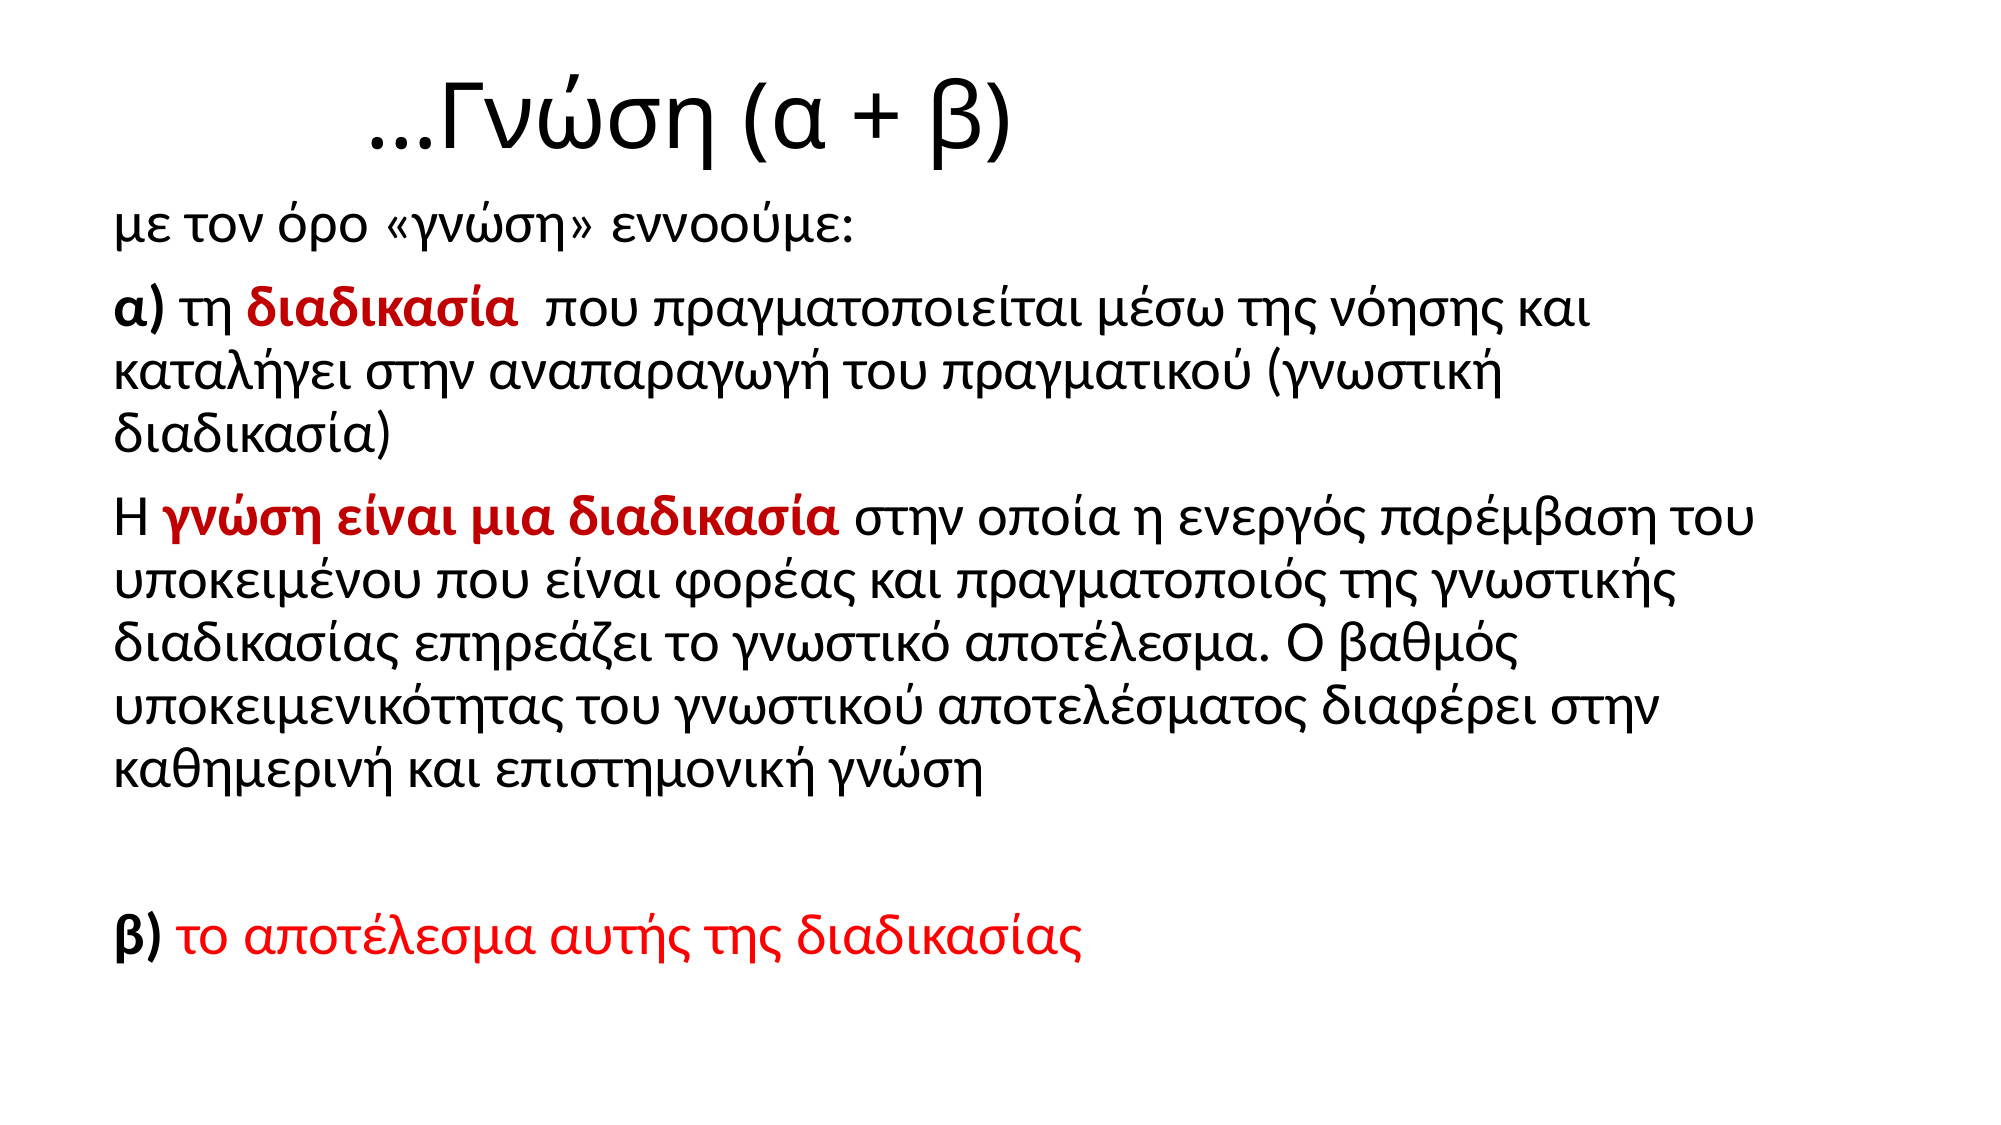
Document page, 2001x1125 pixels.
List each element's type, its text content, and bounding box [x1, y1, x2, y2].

title …Γνώση (α + β) [350, 37, 1688, 185]
list με τον όρο «γνώση» εννοούμε: α) τη διαδικασία που πραγματοποιείται μέσω της νόησης και καταλήγει στην αναπαραγωγή του πραγματικού (γνωστική διαδικασία) H γνώση είναι μια διαδικασία στην οποία η ενεργός παρέμβαση του υποκειμένου που είναι φορέας και πραγματοποιός της γνωστικής διαδικασίας επηρεάζει το γνωστικό αποτέλεσμα. O βαθμός υποκειμενικότητας του γνωστικού αποτελέσματος διαφέρει στην καθημερινή και επιστημονική γνώση β) το αποτέλεσμα αυτής της διαδικασίας [98, 185, 1812, 1050]
